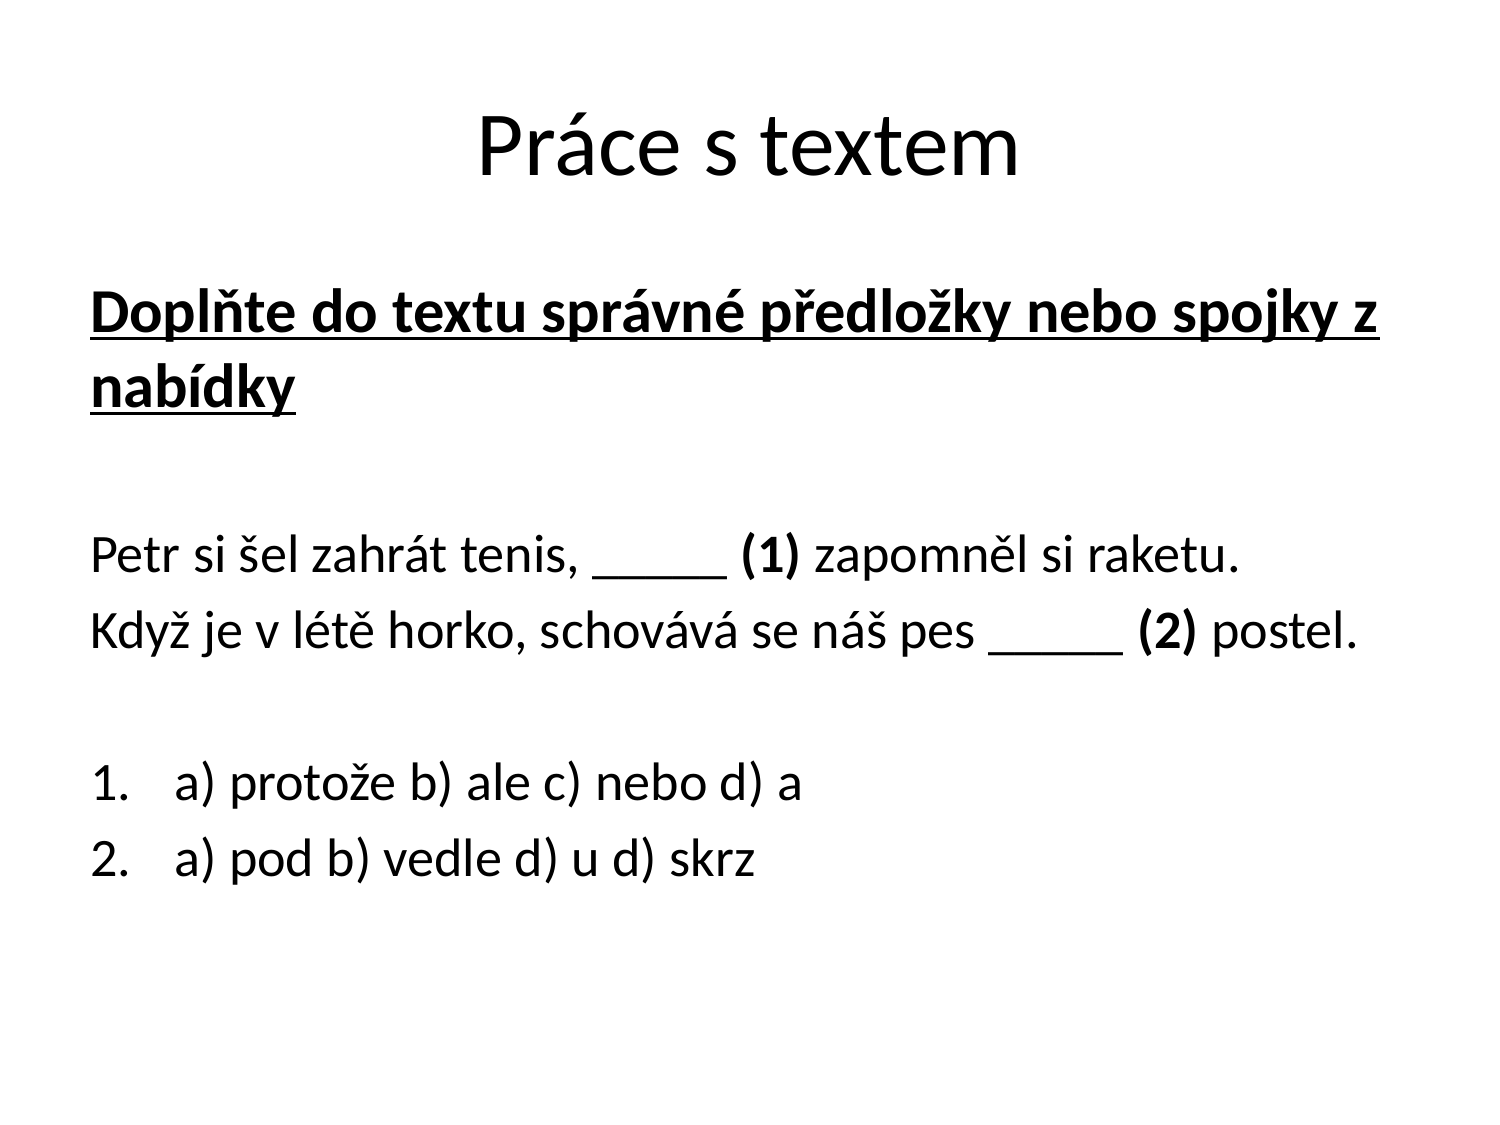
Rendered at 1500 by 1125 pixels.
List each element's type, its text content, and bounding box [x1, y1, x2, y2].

list Doplňte do textu správné předložky nebo spojky z nabídky Petr si šel zahrát tenis, _____ (1) zapomněl si raketu. Když je v létě horko, schovává se náš pes _____ (2) postel. a) protože b) ale c) nebo d) a a) pod b) vedle d) u d) skrz [75, 262, 1425, 1005]
title Práce s textem [75, 45, 1425, 233]
